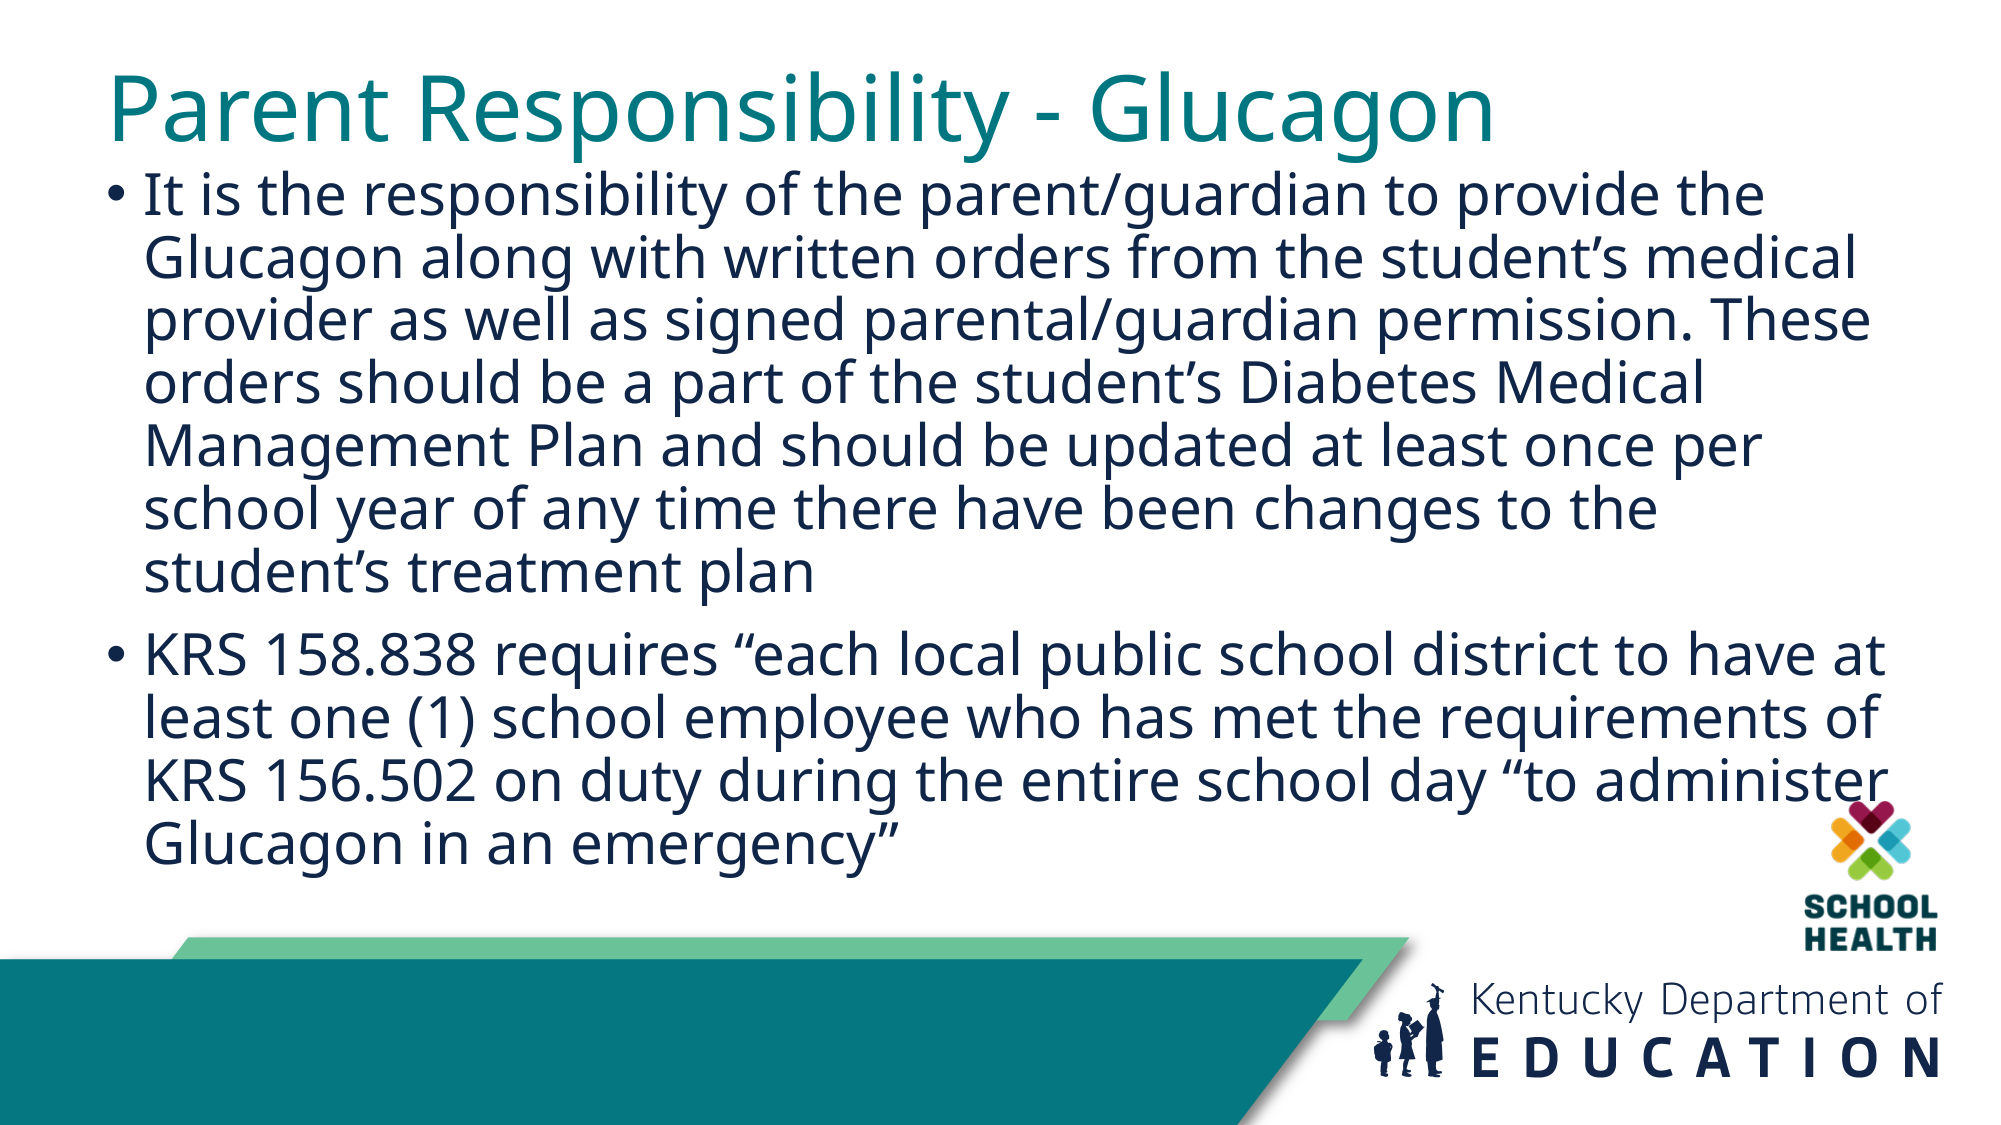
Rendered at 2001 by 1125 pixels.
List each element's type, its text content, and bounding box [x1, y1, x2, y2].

title Parent Responsibility - Glucagon [91, 42, 1838, 157]
picture [0, 0, 2001, 1125]
list It is the responsibility of the parent/guardian to provide the Glucagon along with written orders from the student’s medical provider as well as signed parental/guardian permission. These orders should be a part of the student’s Diabetes Medical Management Plan and should be updated at least once per school year of any time there have been changes to the student’s treatment plan KRS 158.838 requires “each local public school district to have at least one (1) school employee who has met the requirements of KRS 156.502 on duty during the entire school day “to administer Glucagon in an emergency” [91, 157, 1909, 962]
